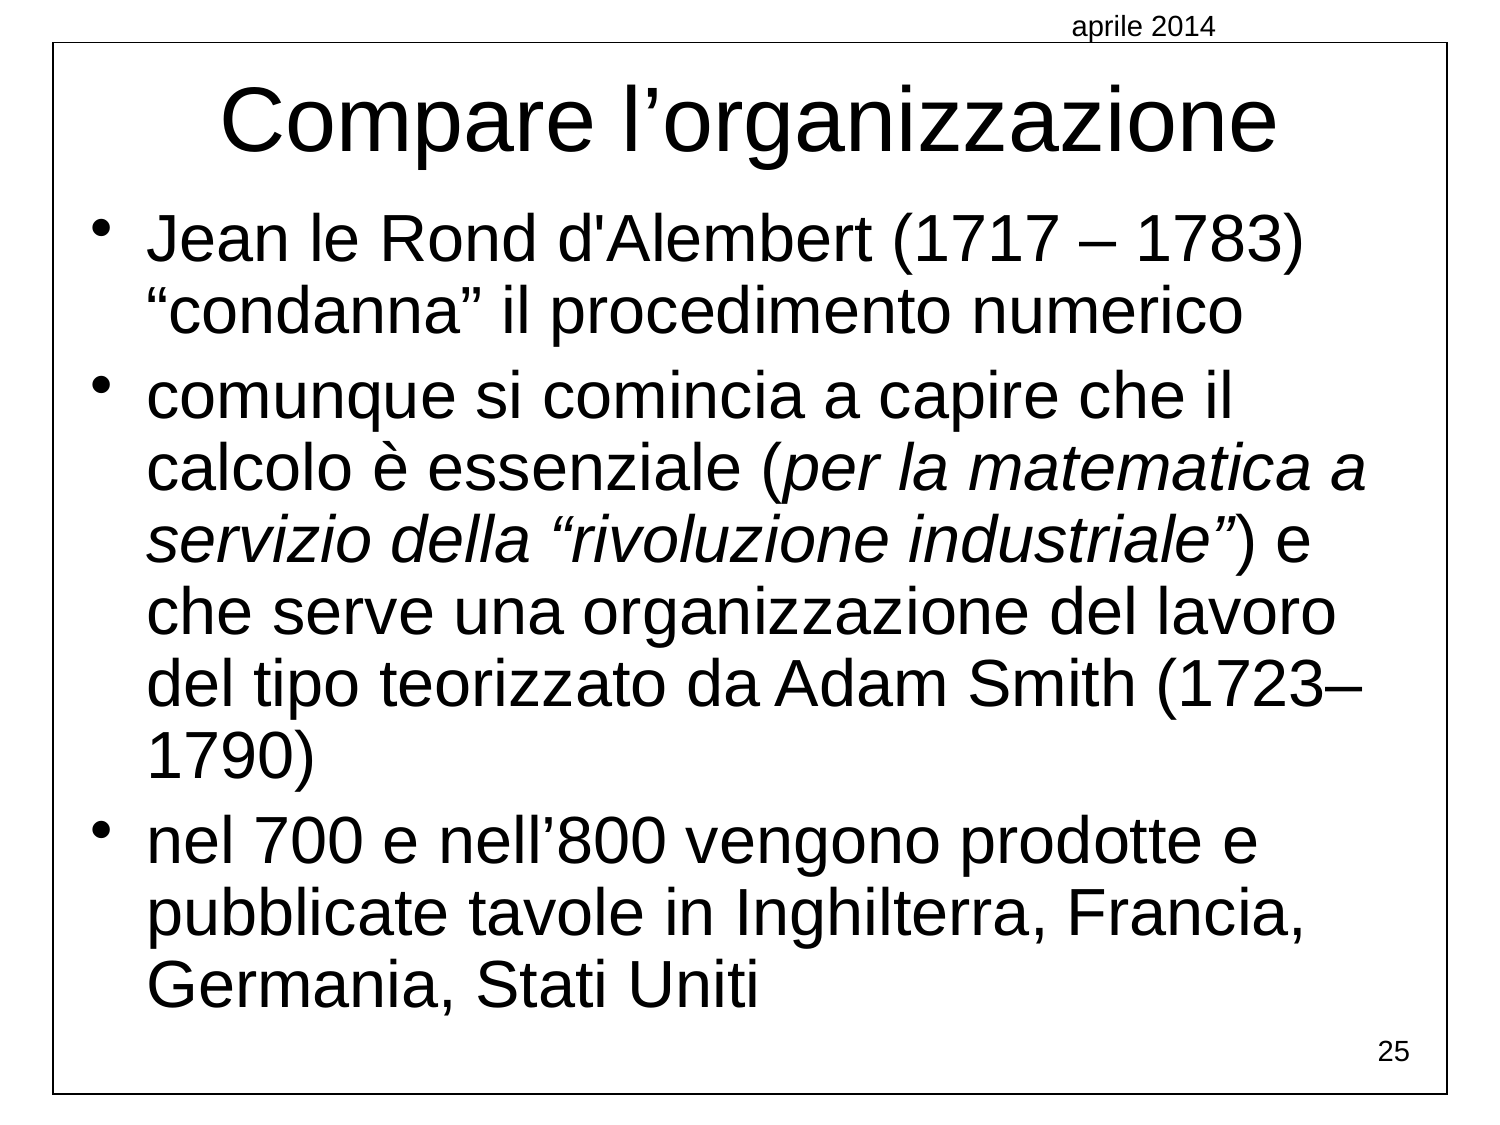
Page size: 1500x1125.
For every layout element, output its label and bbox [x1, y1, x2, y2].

text_box [52, 0, 1448, 1095]
